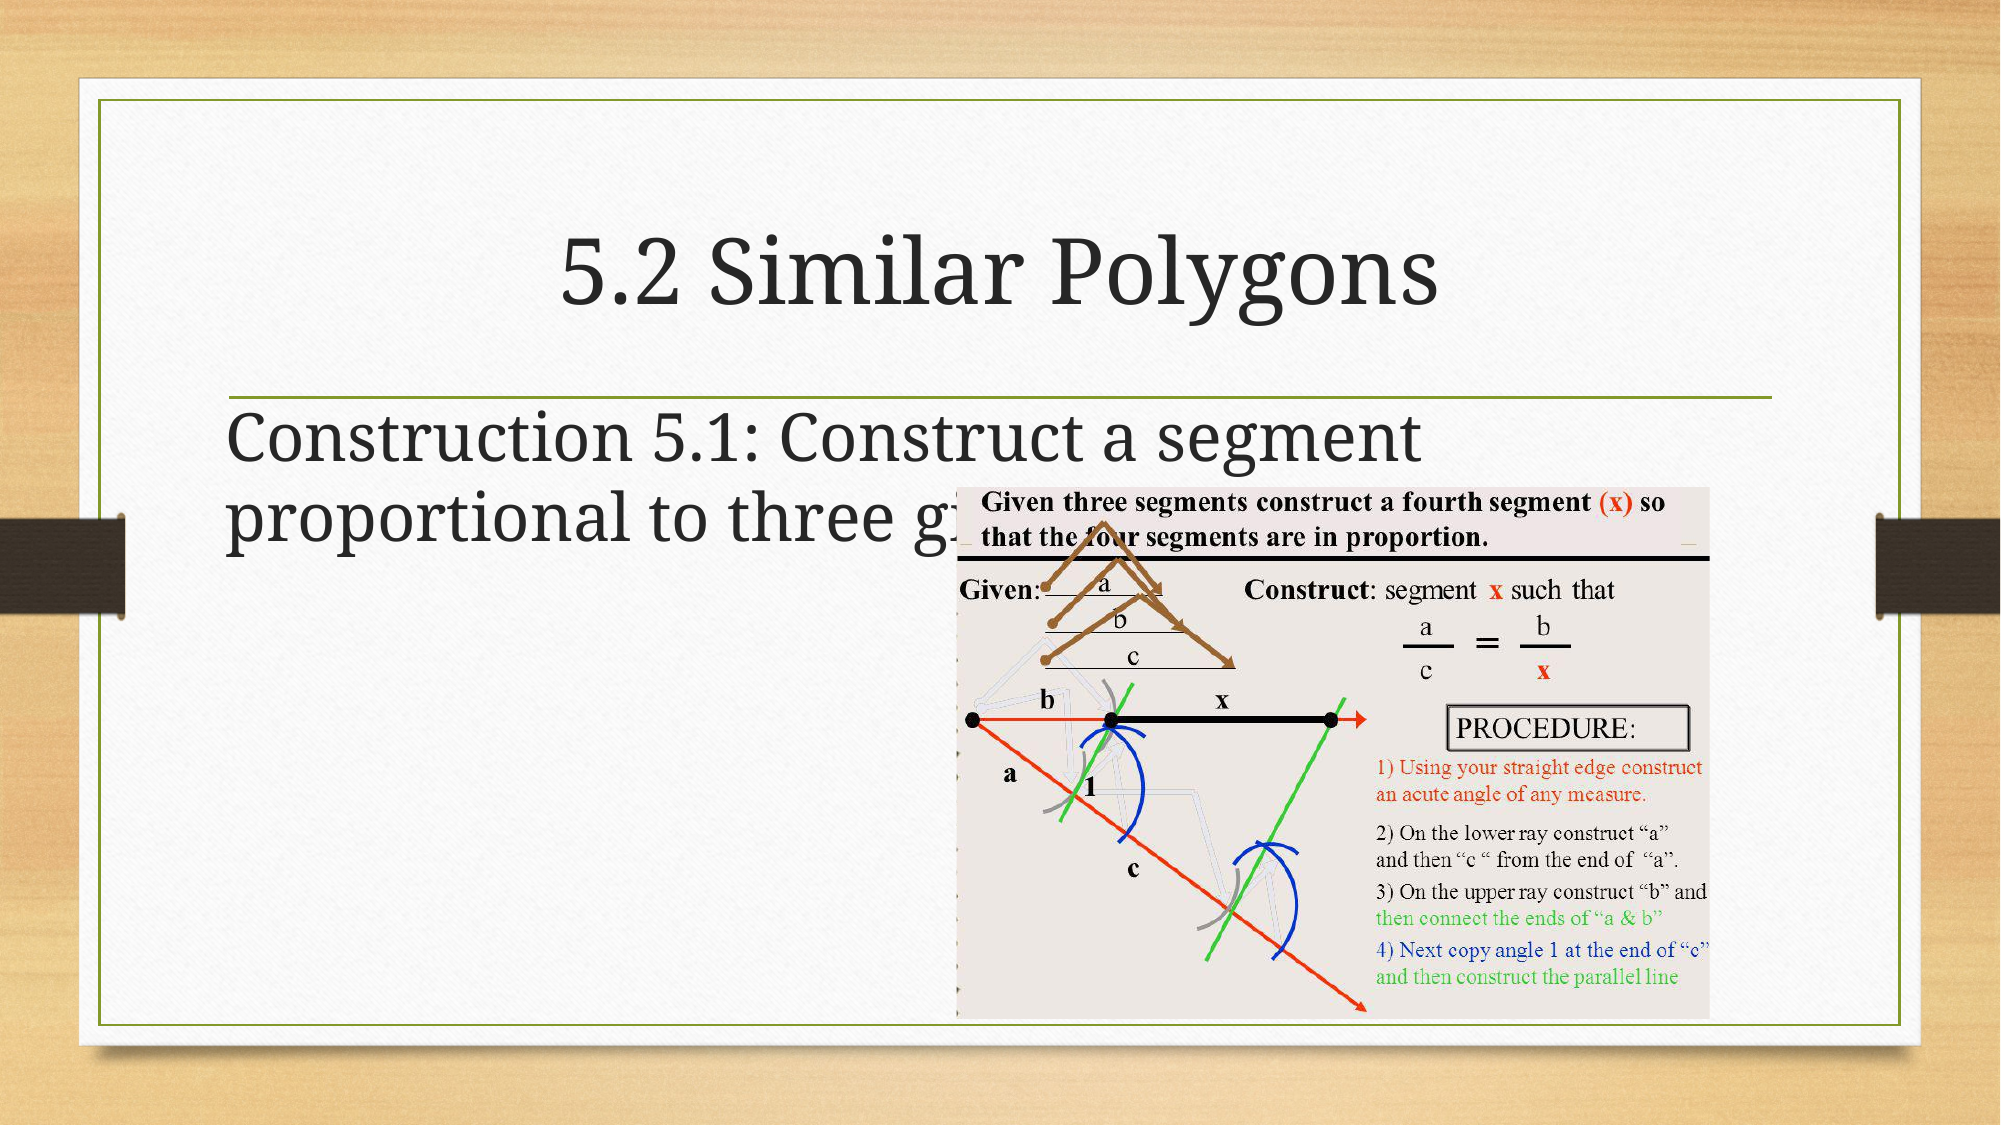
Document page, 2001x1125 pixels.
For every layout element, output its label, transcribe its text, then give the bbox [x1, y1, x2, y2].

picture [0, 0, 2001, 1125]
list Construction 5.1: Construct a segment proportional to three given line segments. [210, 387, 1802, 612]
title 5.2 Similar Polygons [212, 161, 1788, 375]
